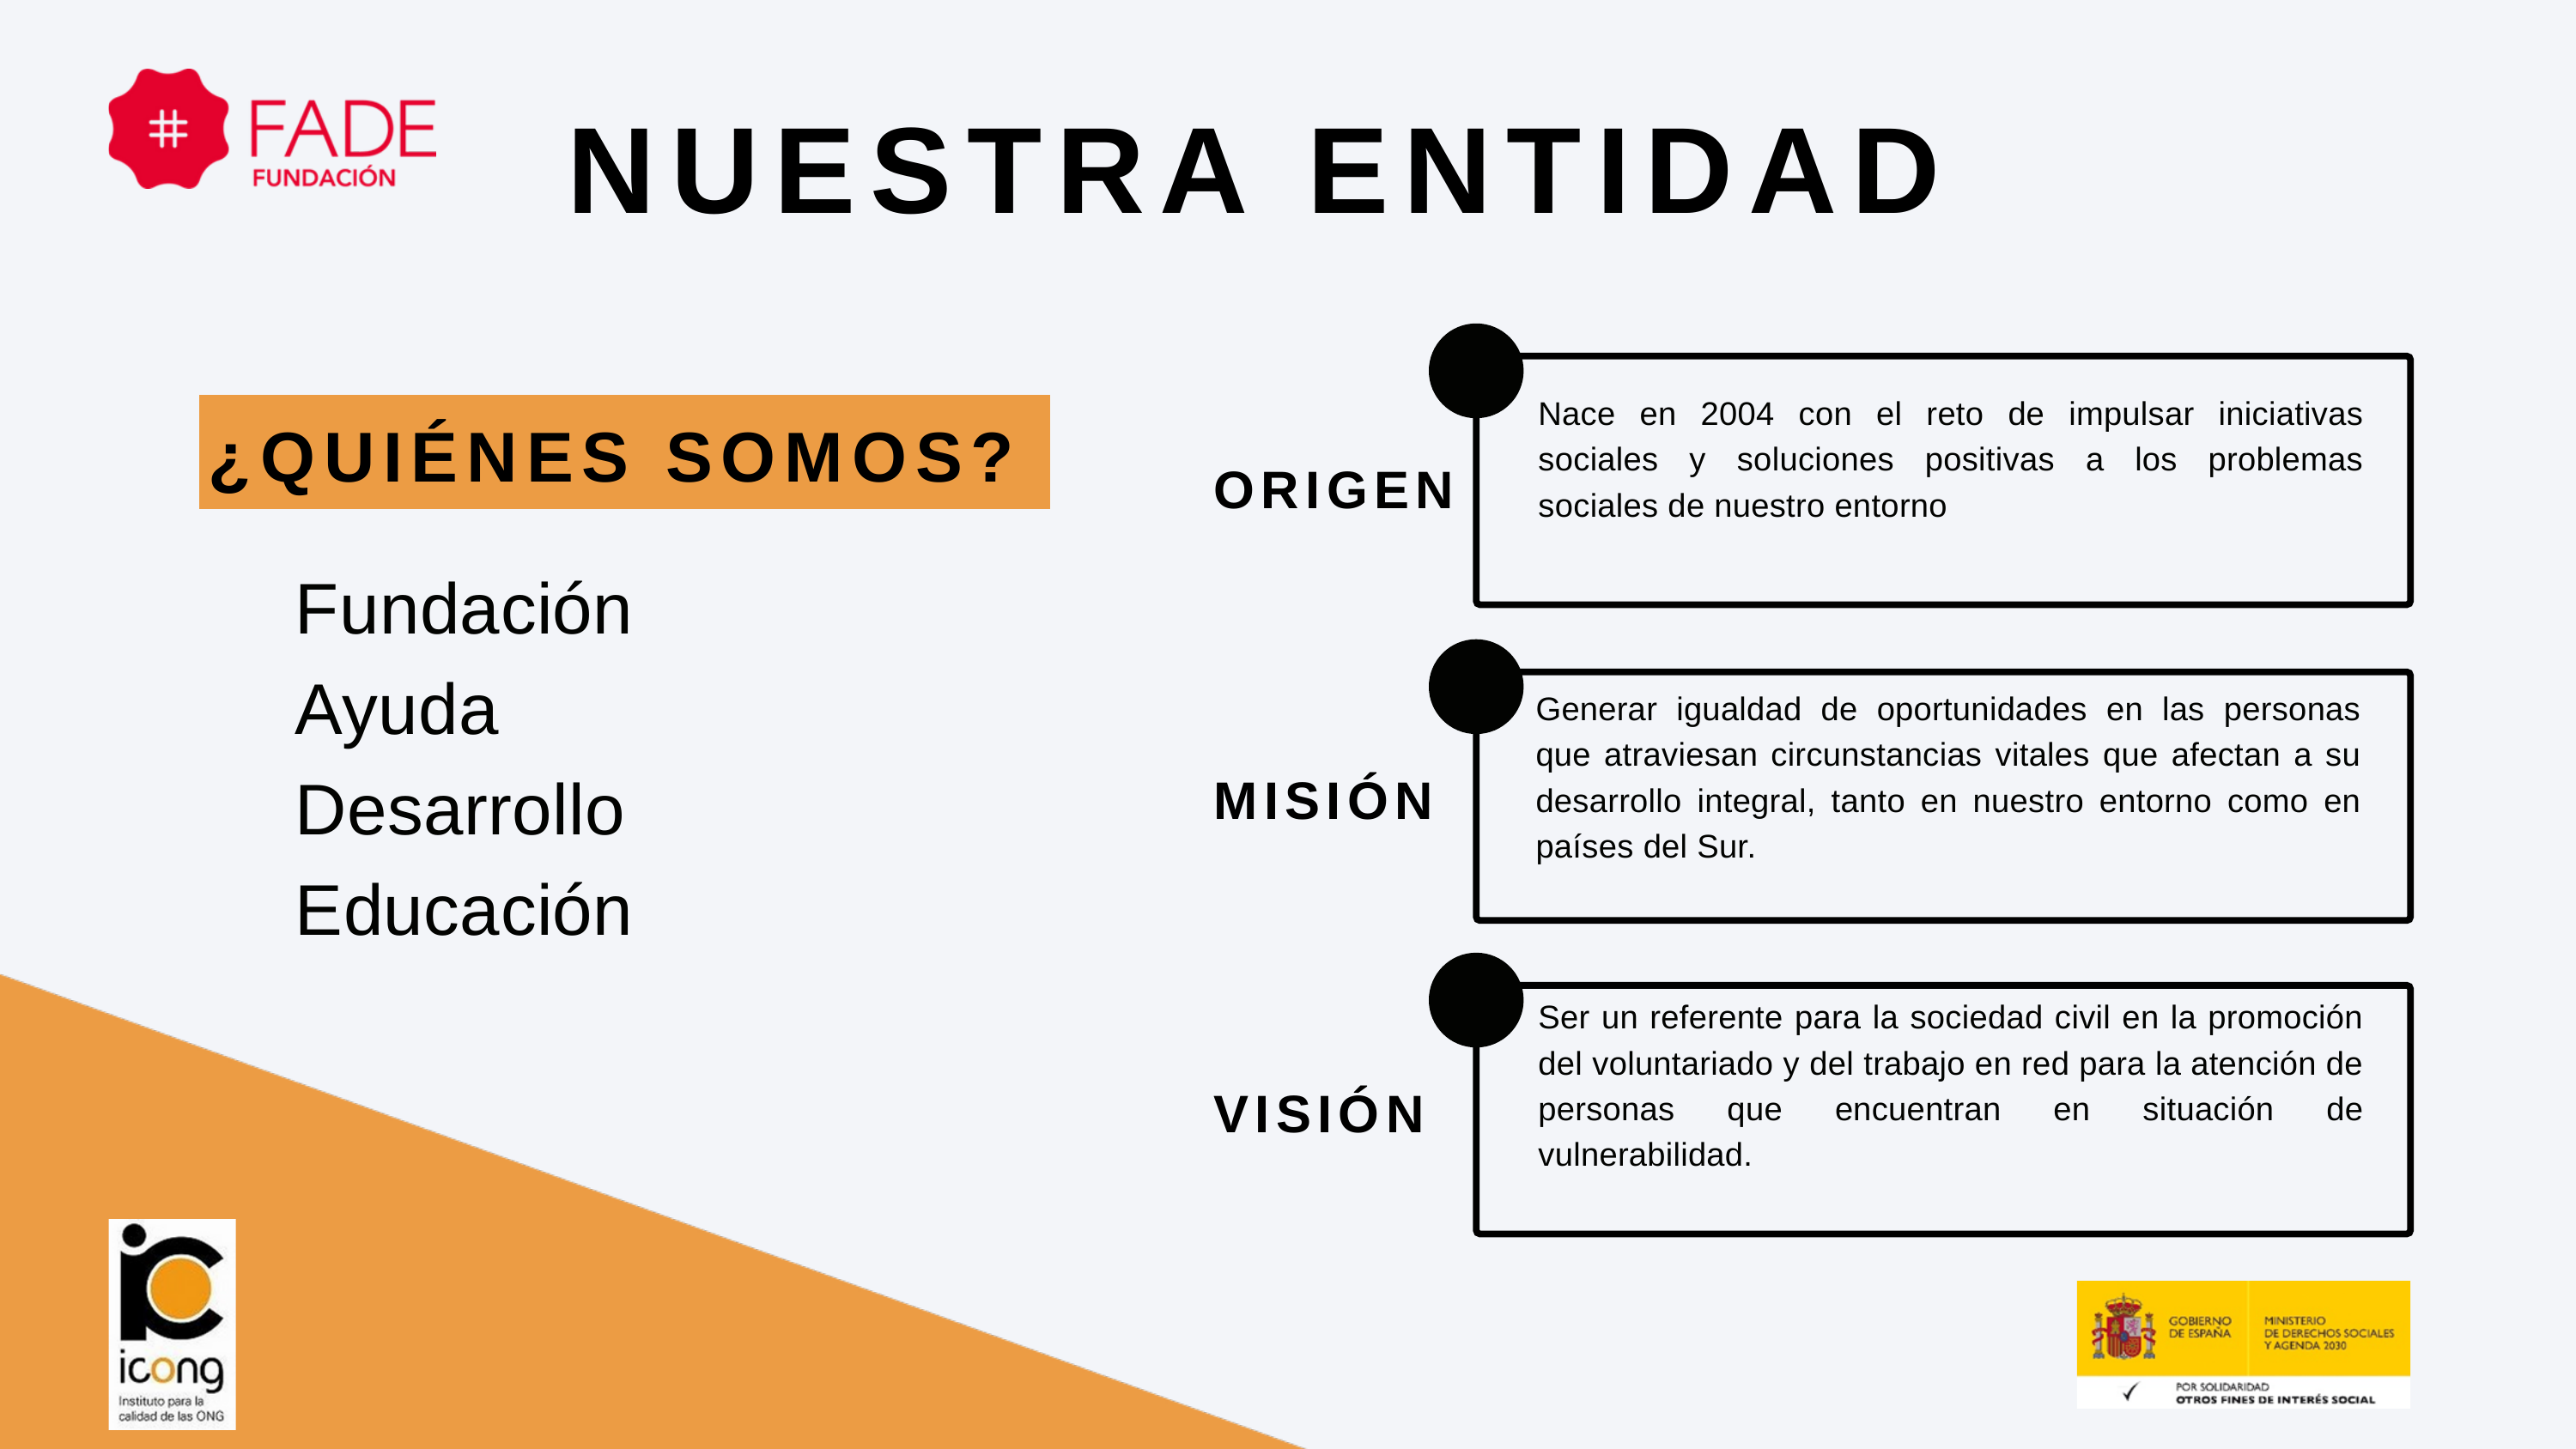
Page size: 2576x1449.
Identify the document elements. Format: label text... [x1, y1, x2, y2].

text_box VISIÓN [1213, 1069, 1438, 1143]
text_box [1475, 985, 2411, 1234]
text_box MISIÓN [1213, 755, 1463, 830]
text_box NUESTRA ENTIDAD [567, 66, 2058, 239]
text_box [108, 1219, 236, 1431]
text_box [1475, 355, 2411, 605]
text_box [1428, 323, 1524, 419]
text_box Fundación Ayuda Desarrollo Educación [295, 548, 1064, 950]
text_box [108, 69, 436, 189]
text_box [1475, 671, 2411, 921]
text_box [198, 395, 1051, 510]
text_box [0, 973, 1321, 1449]
text_box ORIGEN [1213, 446, 1463, 520]
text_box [1428, 952, 1524, 1048]
text_box [2076, 1281, 2411, 1410]
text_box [1428, 639, 1524, 735]
